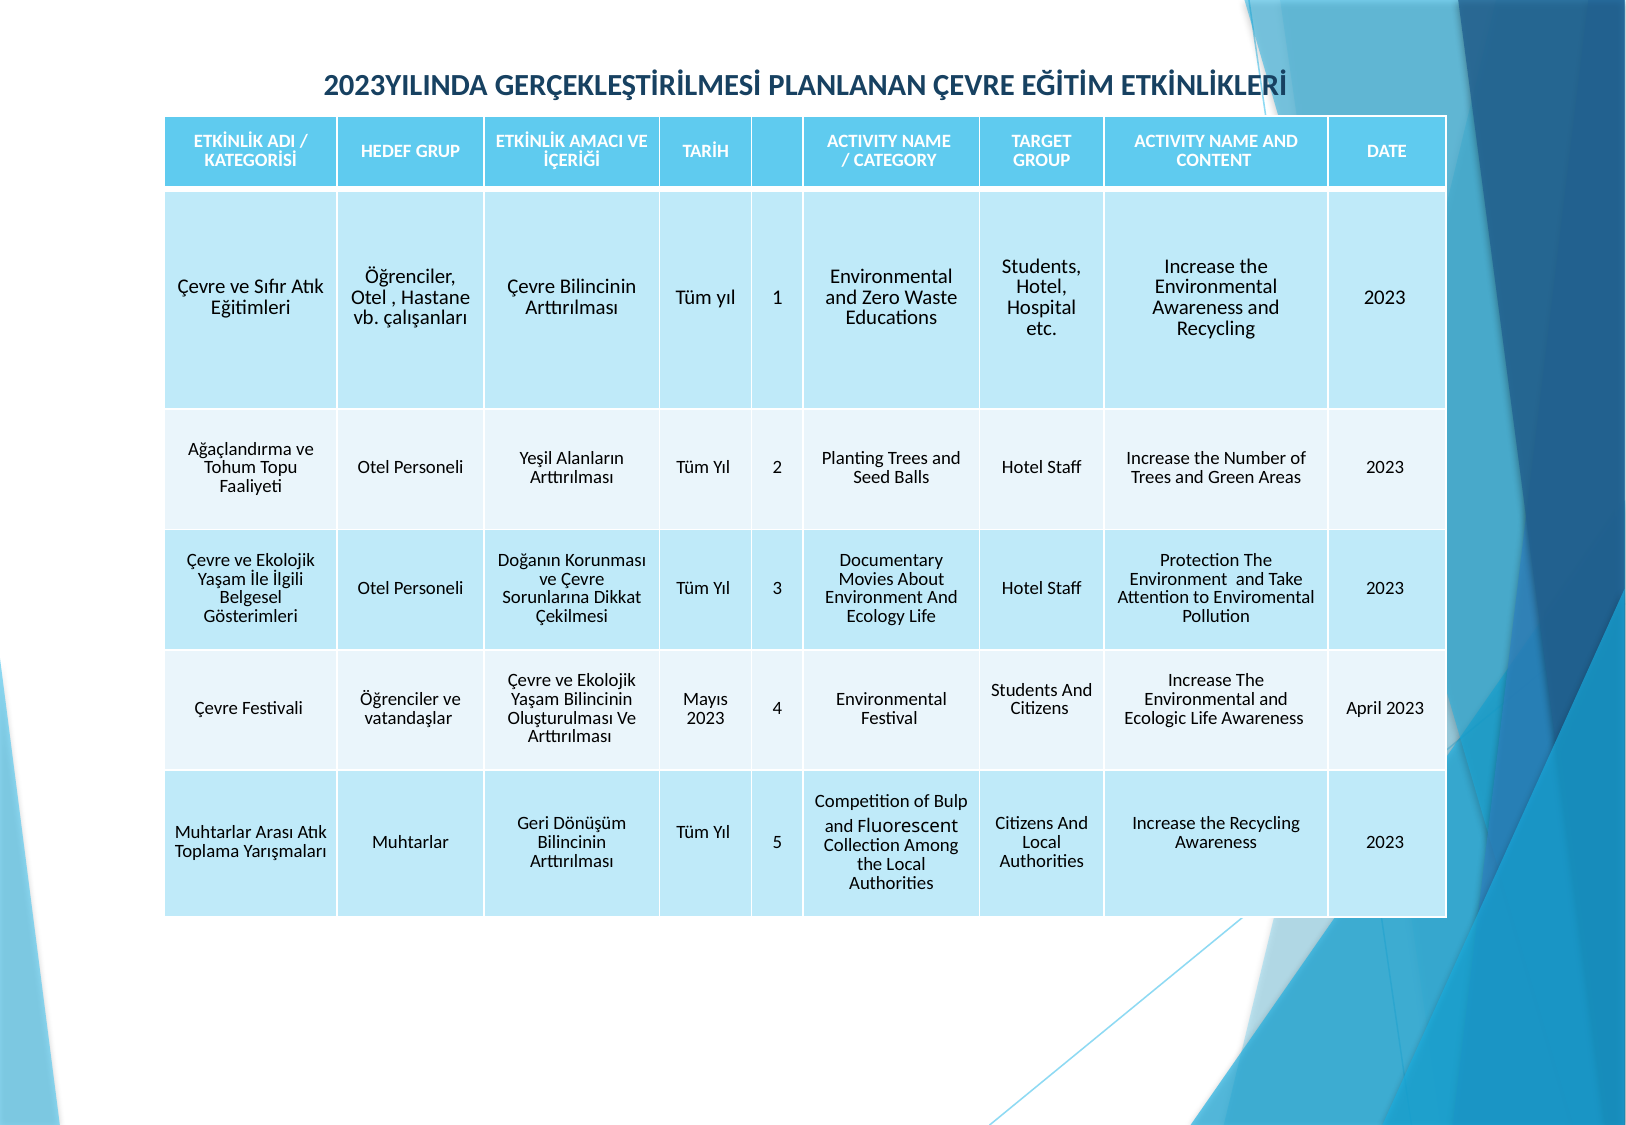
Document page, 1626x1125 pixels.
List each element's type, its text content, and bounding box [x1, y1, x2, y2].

table_cell Environmental Festival [804, 651, 979, 769]
table_header DATE [1329, 117, 1445, 186]
table_cell Documentary Movies About Environment And Ecology Life [804, 530, 979, 649]
table_cell Increase the Environmental Awareness and Recycling [1105, 192, 1327, 408]
table_header ETKİNLİK AMACI VE İÇERİĞİ [485, 117, 659, 186]
table_cell Planting Trees and Seed Balls [804, 410, 979, 529]
table_header TARGET GROUP [980, 117, 1103, 186]
table_cell Competition of Bulp and Fluorescent Collection Among the Local Authorities [804, 771, 979, 916]
table_cell Environmental and Zero Waste Educations [804, 192, 979, 408]
title 2023YILINDA GERÇEKLEŞTİRİLMESİ PLANLANAN ÇEVRE EĞİTİM ETKİNLİKLERİ [248, 57, 1363, 115]
table_cell Students And Citizens [980, 651, 1103, 769]
table_cell Students, Hotel, Hospital etc. [980, 192, 1103, 408]
table_cell Çevre ve Ekolojik Yaşam İle İlgili Belgesel Gösterimleri [165, 530, 336, 649]
table_header TARİH [660, 117, 751, 186]
table_cell Öğrenciler, Otel , Hastane vb. çalışanları [338, 192, 483, 408]
table_cell Çevre Festivali [165, 651, 336, 769]
table_cell 2 [752, 410, 802, 529]
table_cell 1 [752, 192, 802, 408]
table_cell Geri Dönüşüm Bilincinin Arttırılması [485, 771, 659, 916]
table_cell Muhtarlar Arası Atık Toplama Yarışmaları [165, 771, 336, 916]
table_cell Increase the Recycling Awareness [1105, 771, 1327, 916]
table_cell 5 [752, 771, 802, 916]
table_cell April 2023 [1329, 651, 1445, 769]
table_cell Çevre ve Ekolojik Yaşam Bilincinin Oluşturulması Ve Arttırılması [485, 651, 659, 769]
table_cell 2023 [1329, 410, 1445, 529]
table_cell 2023 [1329, 771, 1445, 916]
table_header HEDEF GRUP [338, 117, 483, 186]
table_cell Hotel Staff [980, 530, 1103, 649]
table_cell Otel Personeli [338, 530, 483, 649]
table_cell Citizens And Local Authorities [980, 771, 1103, 916]
table_cell Doğanın Korunması ve Çevre Sorunlarına Dikkat Çekilmesi [485, 530, 659, 649]
table_cell Increase The Environmental and Ecologic Life Awareness [1105, 651, 1327, 769]
table_cell Otel Personeli [338, 410, 483, 529]
table_cell 2023 [1329, 530, 1445, 649]
table_cell Yeşil Alanların Arttırılması [485, 410, 659, 529]
table_header [752, 117, 802, 186]
table_cell Çevre ve Sıfır Atık Eğitimleri [165, 192, 336, 408]
table_cell Çevre Bilincinin Arttırılması [485, 192, 659, 408]
table_cell Protection The Environment and Take Attention to Enviromental Pollution [1105, 530, 1327, 649]
table_cell 4 [752, 651, 802, 769]
table_header ACTIVITY NAME AND CONTENT [1105, 117, 1327, 186]
table_cell Tüm Yıl [660, 530, 751, 649]
table_cell Tüm yıl [660, 192, 751, 408]
table_cell 3 [752, 530, 802, 649]
table_cell Muhtarlar [338, 771, 483, 916]
table_cell Mayıs 2023 [660, 651, 751, 769]
table_cell Increase the Number of Trees and Green Areas [1105, 410, 1327, 529]
table_cell Öğrenciler ve vatandaşlar [338, 651, 483, 769]
table_cell Tüm Yıl [660, 410, 751, 529]
table_cell Ağaçlandırma ve Tohum Topu Faaliyeti [165, 410, 336, 529]
table_header ETKİNLİK ADI / KATEGORİSİ [165, 117, 336, 186]
table_cell Tüm Yıl [660, 771, 751, 916]
table_cell Hotel Staff [980, 410, 1103, 529]
table_header ACTIVITY NAME / CATEGORY [804, 117, 979, 186]
table_cell 2023 [1329, 192, 1445, 408]
